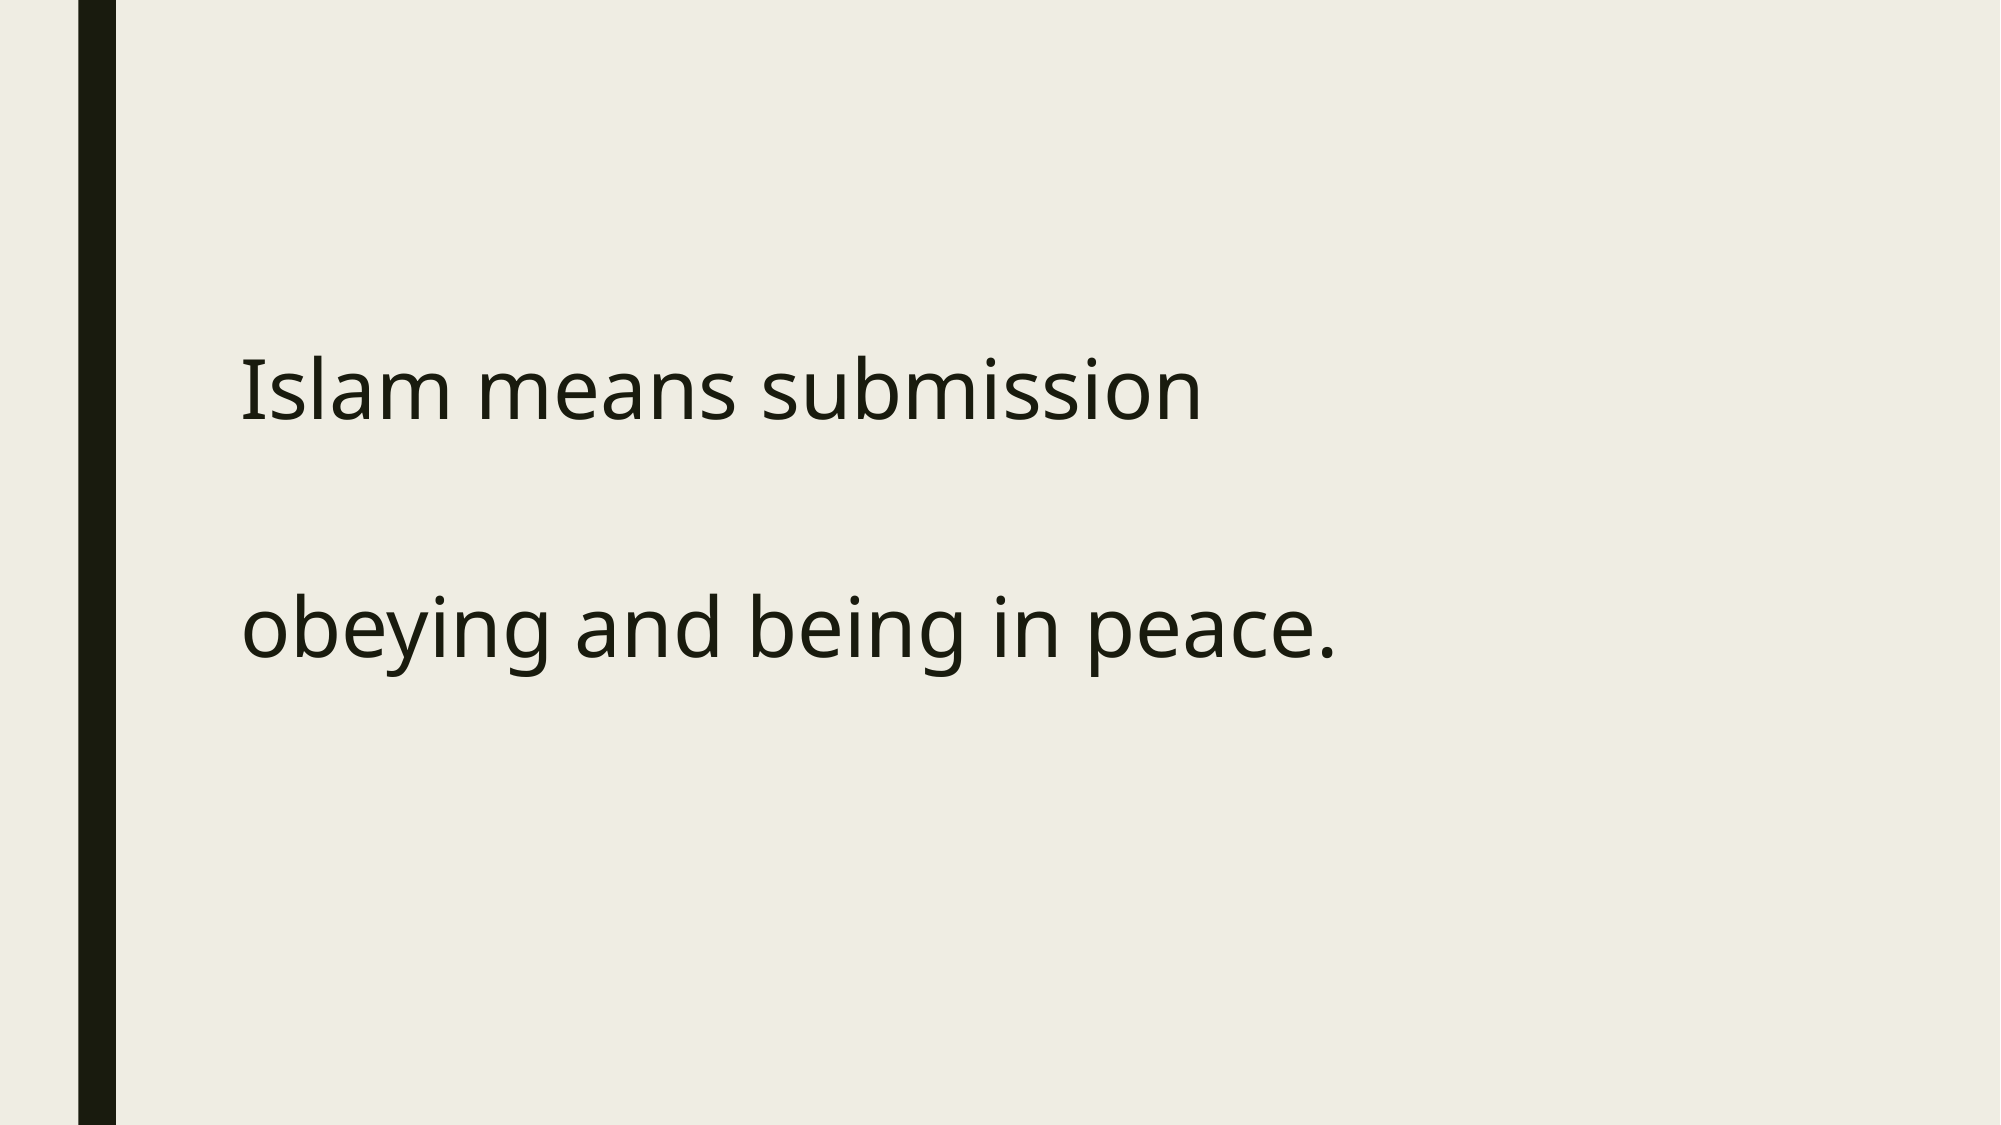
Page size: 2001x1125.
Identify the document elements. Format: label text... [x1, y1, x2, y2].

list Islam means submission obeying and being in peace. [225, 212, 1800, 963]
